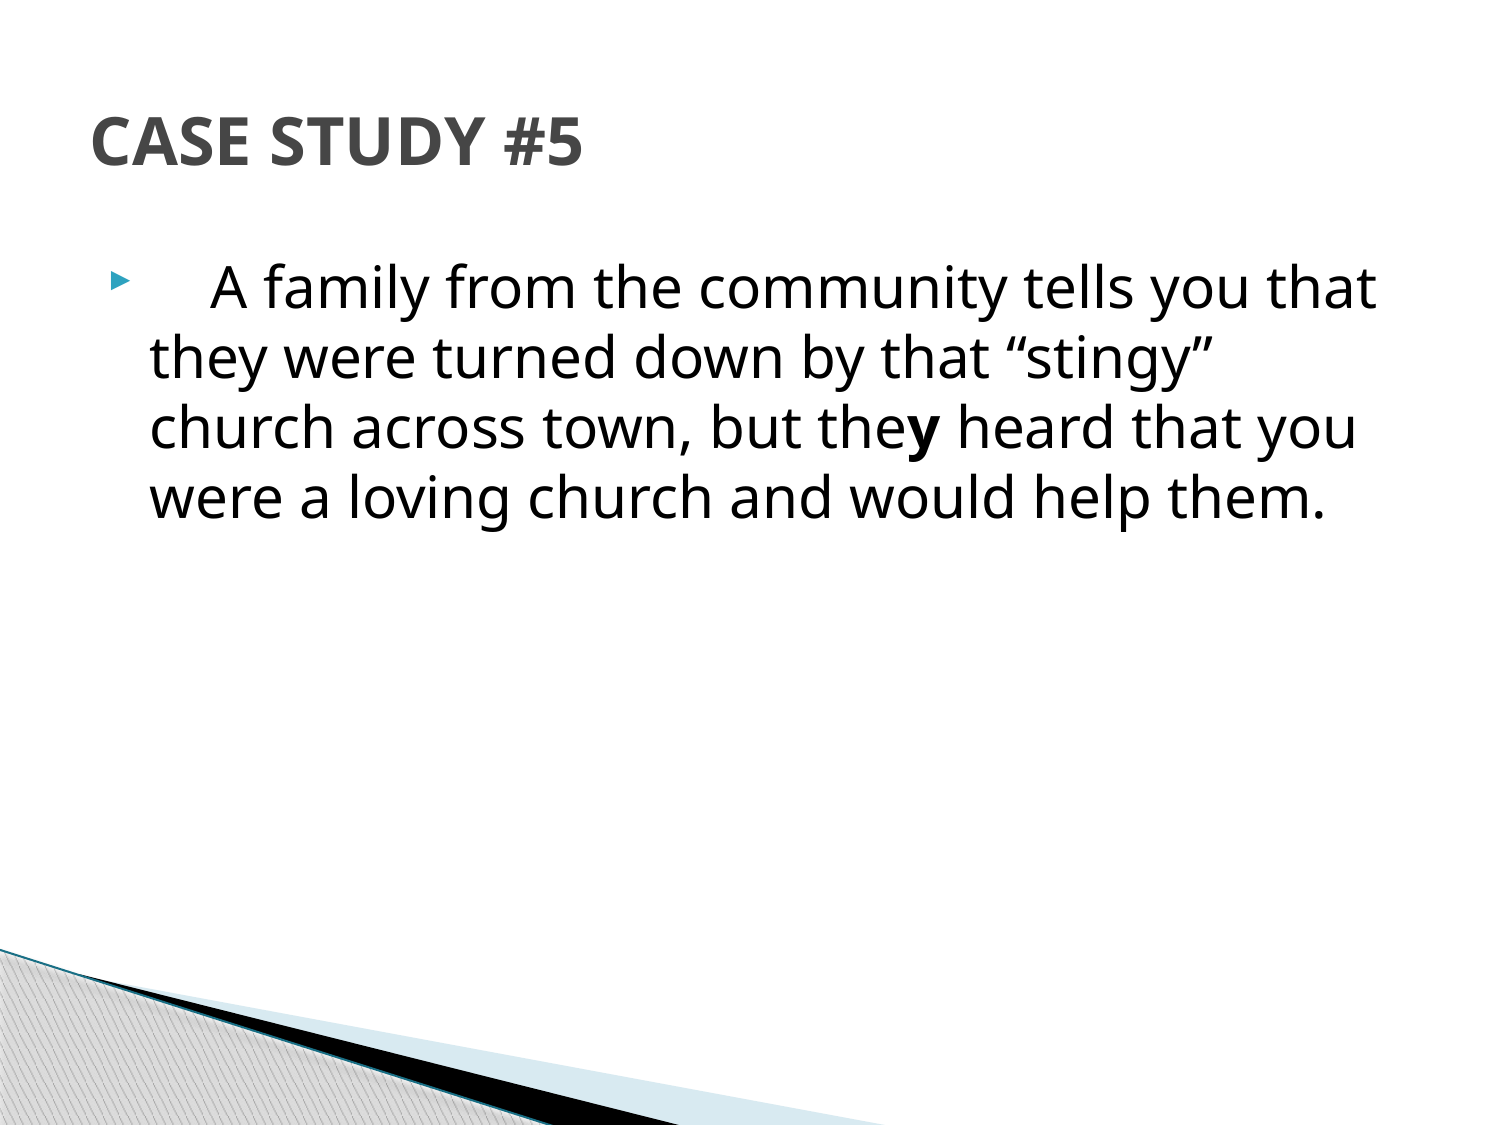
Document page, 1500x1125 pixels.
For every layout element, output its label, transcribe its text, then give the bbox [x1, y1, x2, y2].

list A family from the community tells you that they were turned down by that “stingy” church across town, but they heard that you were a loving church and would help them. [75, 243, 1425, 986]
title CASE STUDY #5 [75, 45, 1425, 233]
